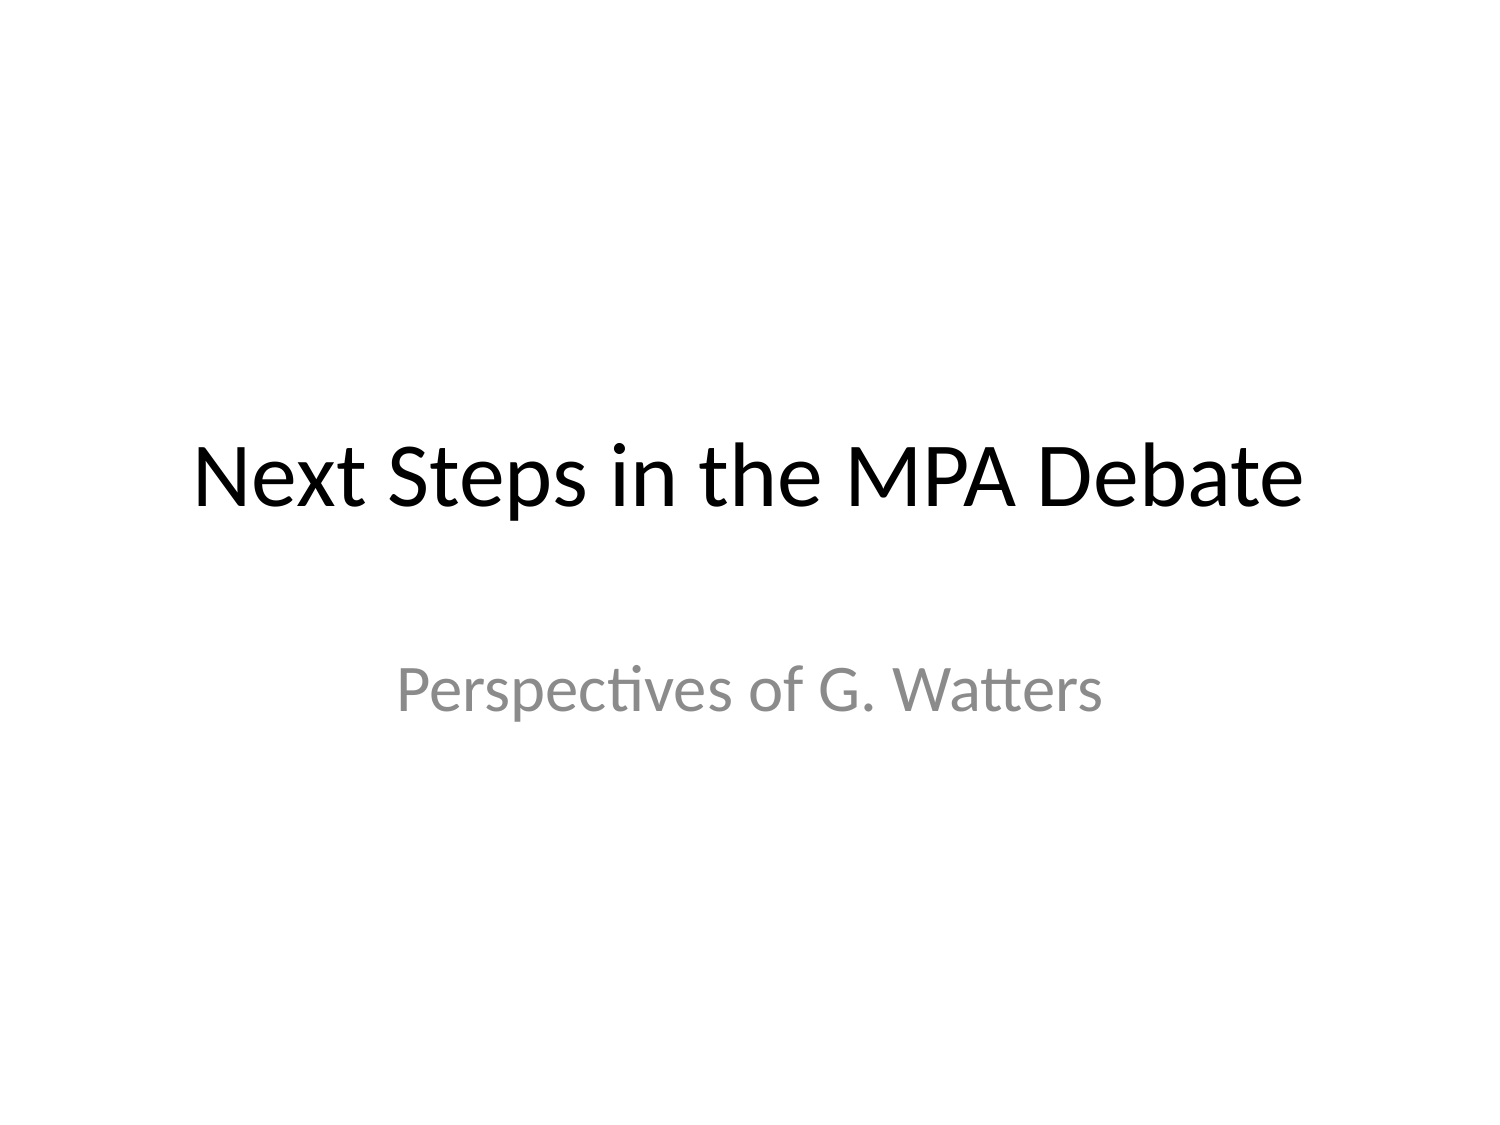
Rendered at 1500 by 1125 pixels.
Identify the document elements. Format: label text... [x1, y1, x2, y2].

title Next Steps in the MPA Debate [112, 349, 1388, 591]
subtitle Perspectives of G. Watters [225, 637, 1275, 925]
